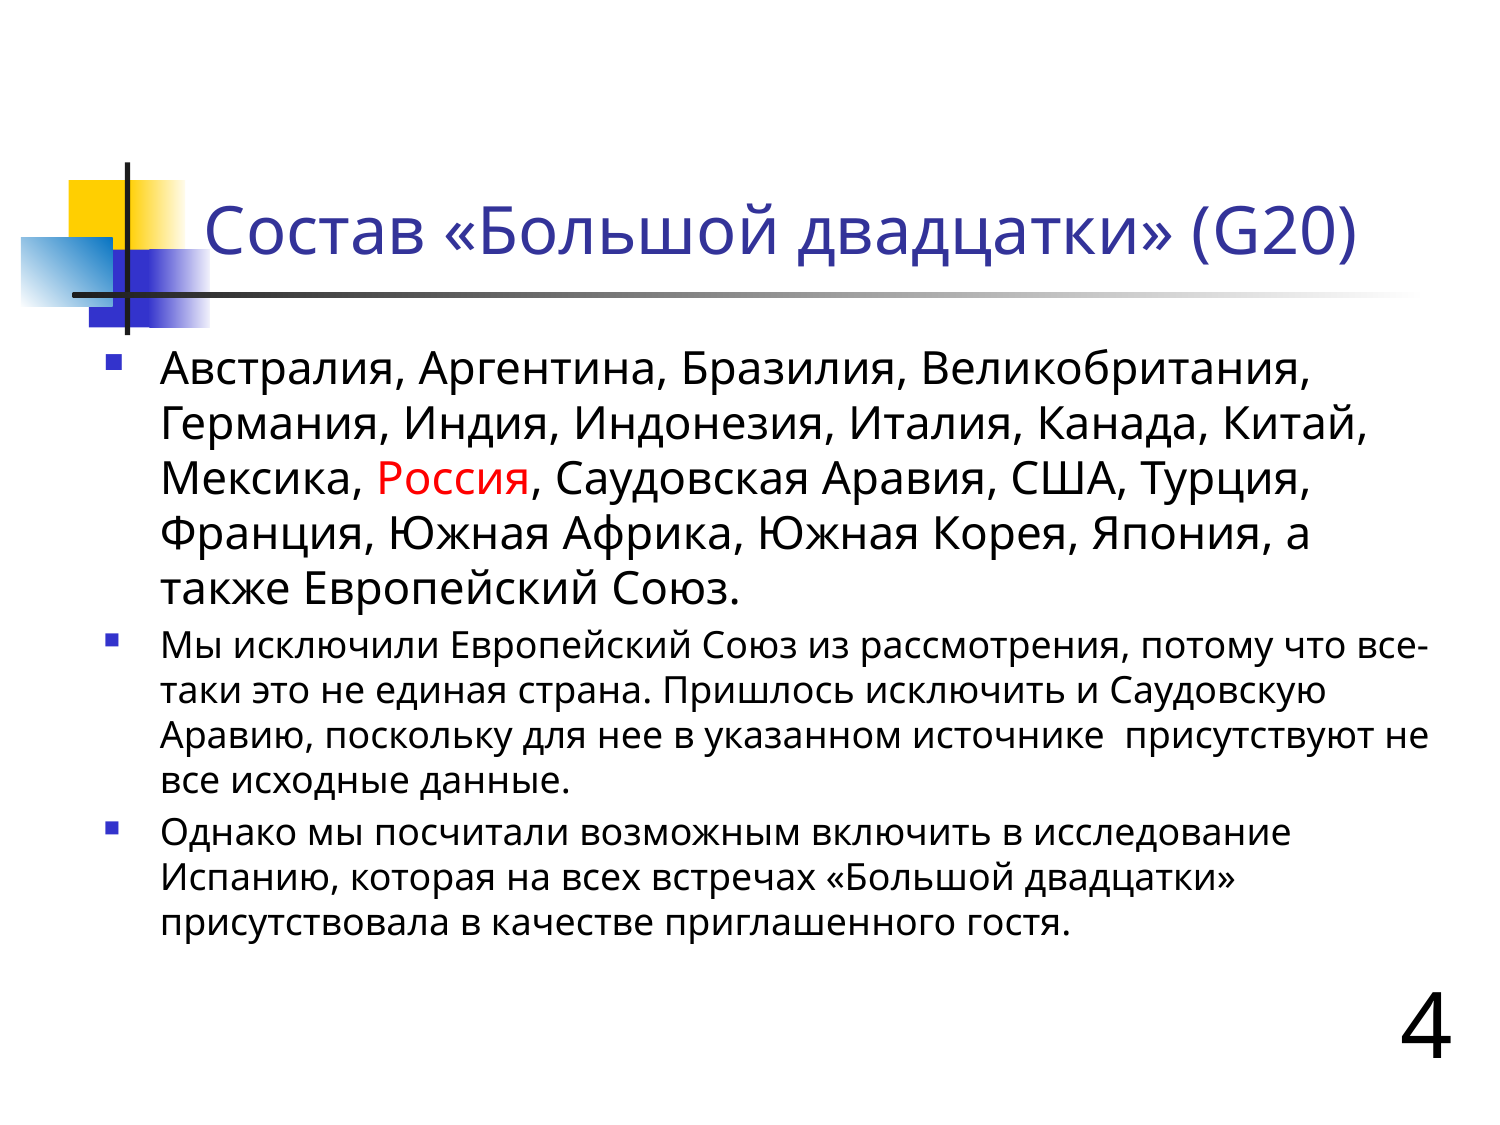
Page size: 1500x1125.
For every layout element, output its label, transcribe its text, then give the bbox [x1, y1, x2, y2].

list Австралия, Аргентина, Бразилия, Великобритания, Германия, Индия, Индонезия, Италия, Канада, Китай, Мексика, Россия, Саудовская Аравия, США, Турция, Франция, Южная Африка, Южная Корея, Япония, а также Европейский Союз. Мы исключили Европейский Союз из рассмотрения, потому что все-таки это не единая страна. Пришлось исключить и Саудовскую Аравию, поскольку для нее в указанном источнике присутствуют не все исходные данные. Однако мы посчитали возможным включить в исследование Испанию, которая на всех встречах «Большой двадцатки» присутствовала в качестве приглашенного гостя. [88, 331, 1469, 1006]
title Cостав «Большой двадцатки» (G20) [188, 149, 1468, 275]
slide_number 4 [1155, 1024, 1468, 1100]
